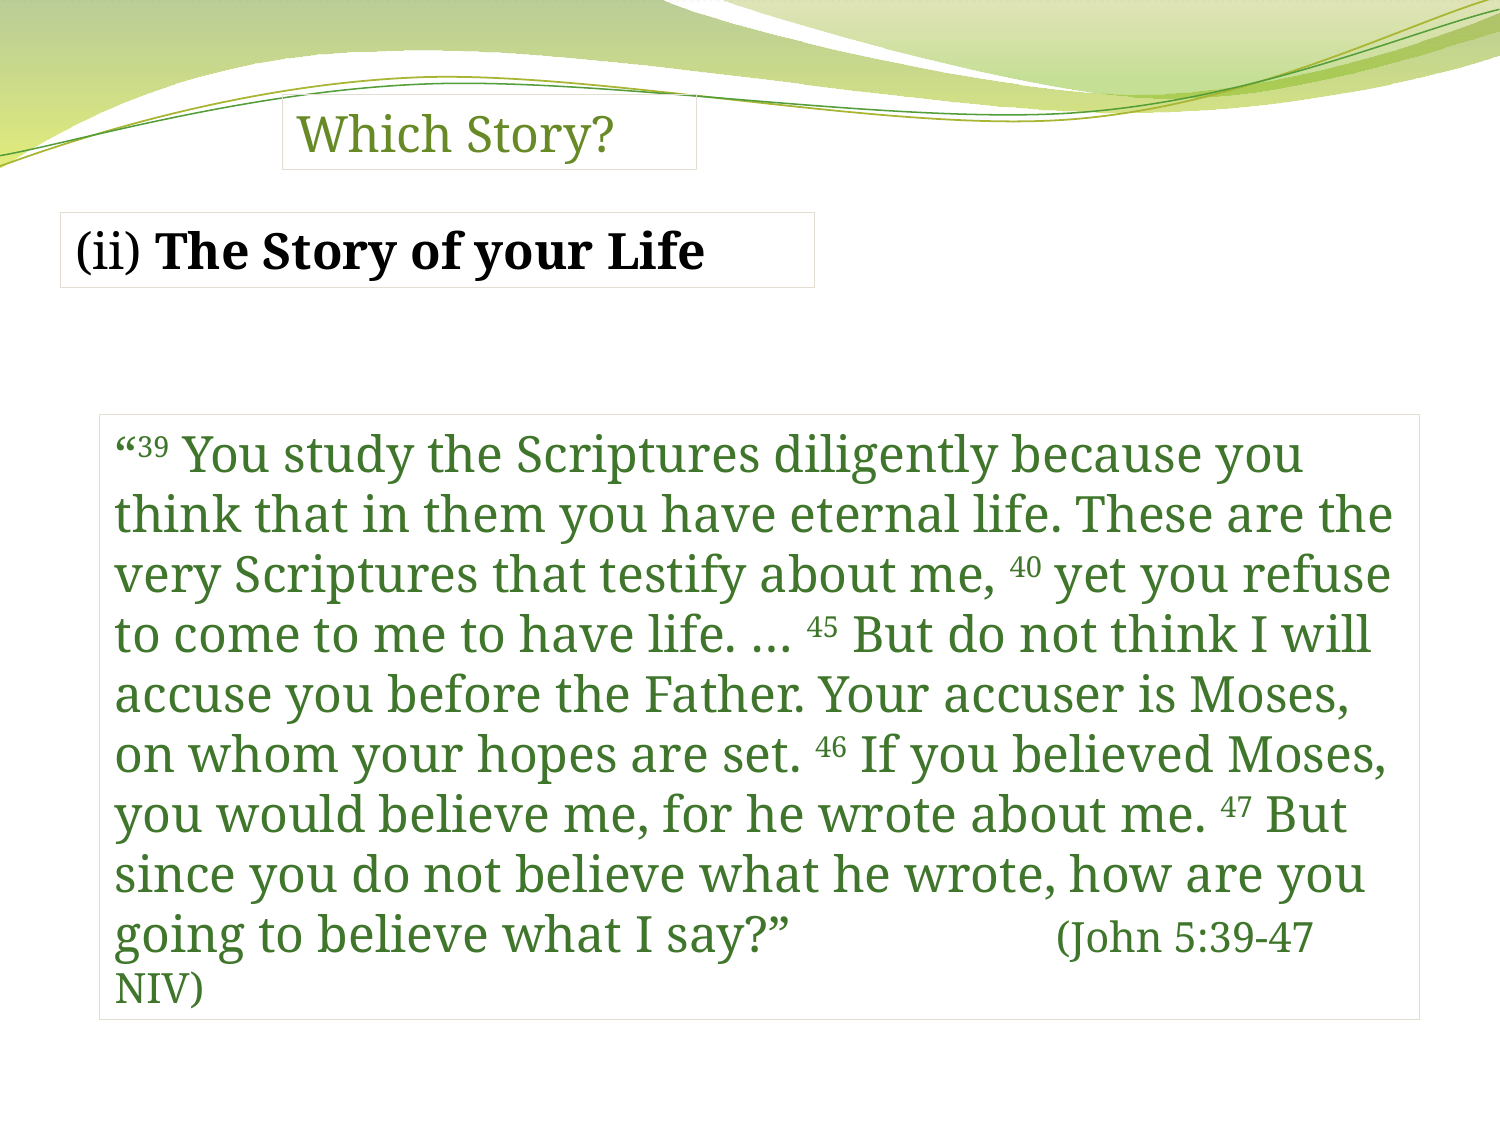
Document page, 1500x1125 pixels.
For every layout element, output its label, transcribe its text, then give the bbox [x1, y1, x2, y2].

text_box (ii) The Story of your Life [60, 212, 815, 288]
text_box “39 You study the Scriptures diligently because you think that in them you have eternal life. These are the very Scriptures that testify about me, 40 yet you refuse to come to me to have life. … 45 But do not think I will accuse you before the Father. Your accuser is Moses, on whom your hopes are set. 46 If you believed Moses, you would believe me, for he wrote about me. 47 But since you do not believe what he wrote, how are you going to believe what I say?” (John 5:39-47 NIV) [99, 414, 1420, 1020]
text_box Which Story? [282, 94, 697, 170]
